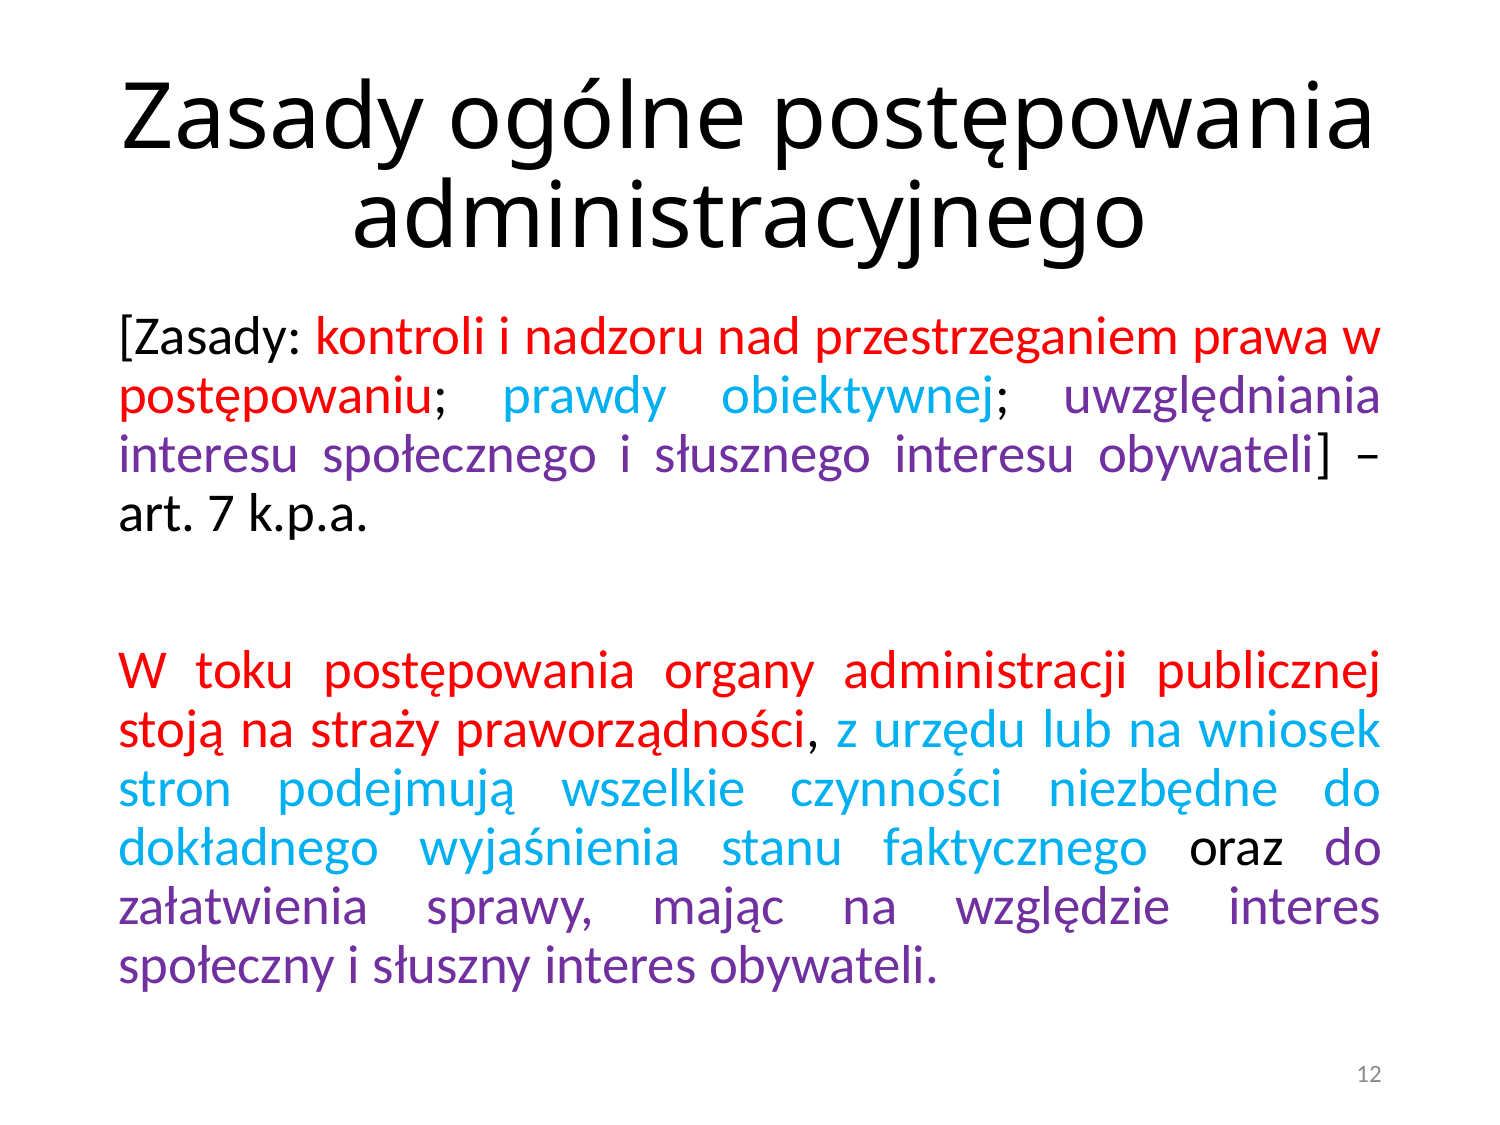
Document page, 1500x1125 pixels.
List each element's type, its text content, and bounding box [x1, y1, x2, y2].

slide_number 12 [1059, 1042, 1397, 1103]
list [Zasady: kontroli i nadzoru nad przestrzeganiem prawa w postępowaniu; prawdy obiektywnej; uwzględniania interesu społecznego i słusznego interesu obywateli] – art. 7 k.p.a. W toku postępowania organy administracji publicznej stoją na straży praworządności, z urzędu lub na wniosek stron podejmują wszelkie czynności niezbędne do dokładnego wyjaśnienia stanu faktycznego oraz do załatwienia sprawy, mając na względzie interes społeczny i słuszny interes obywateli. [103, 299, 1397, 1014]
title Zasady ogólne postępowania administracyjnego [103, 59, 1397, 278]
